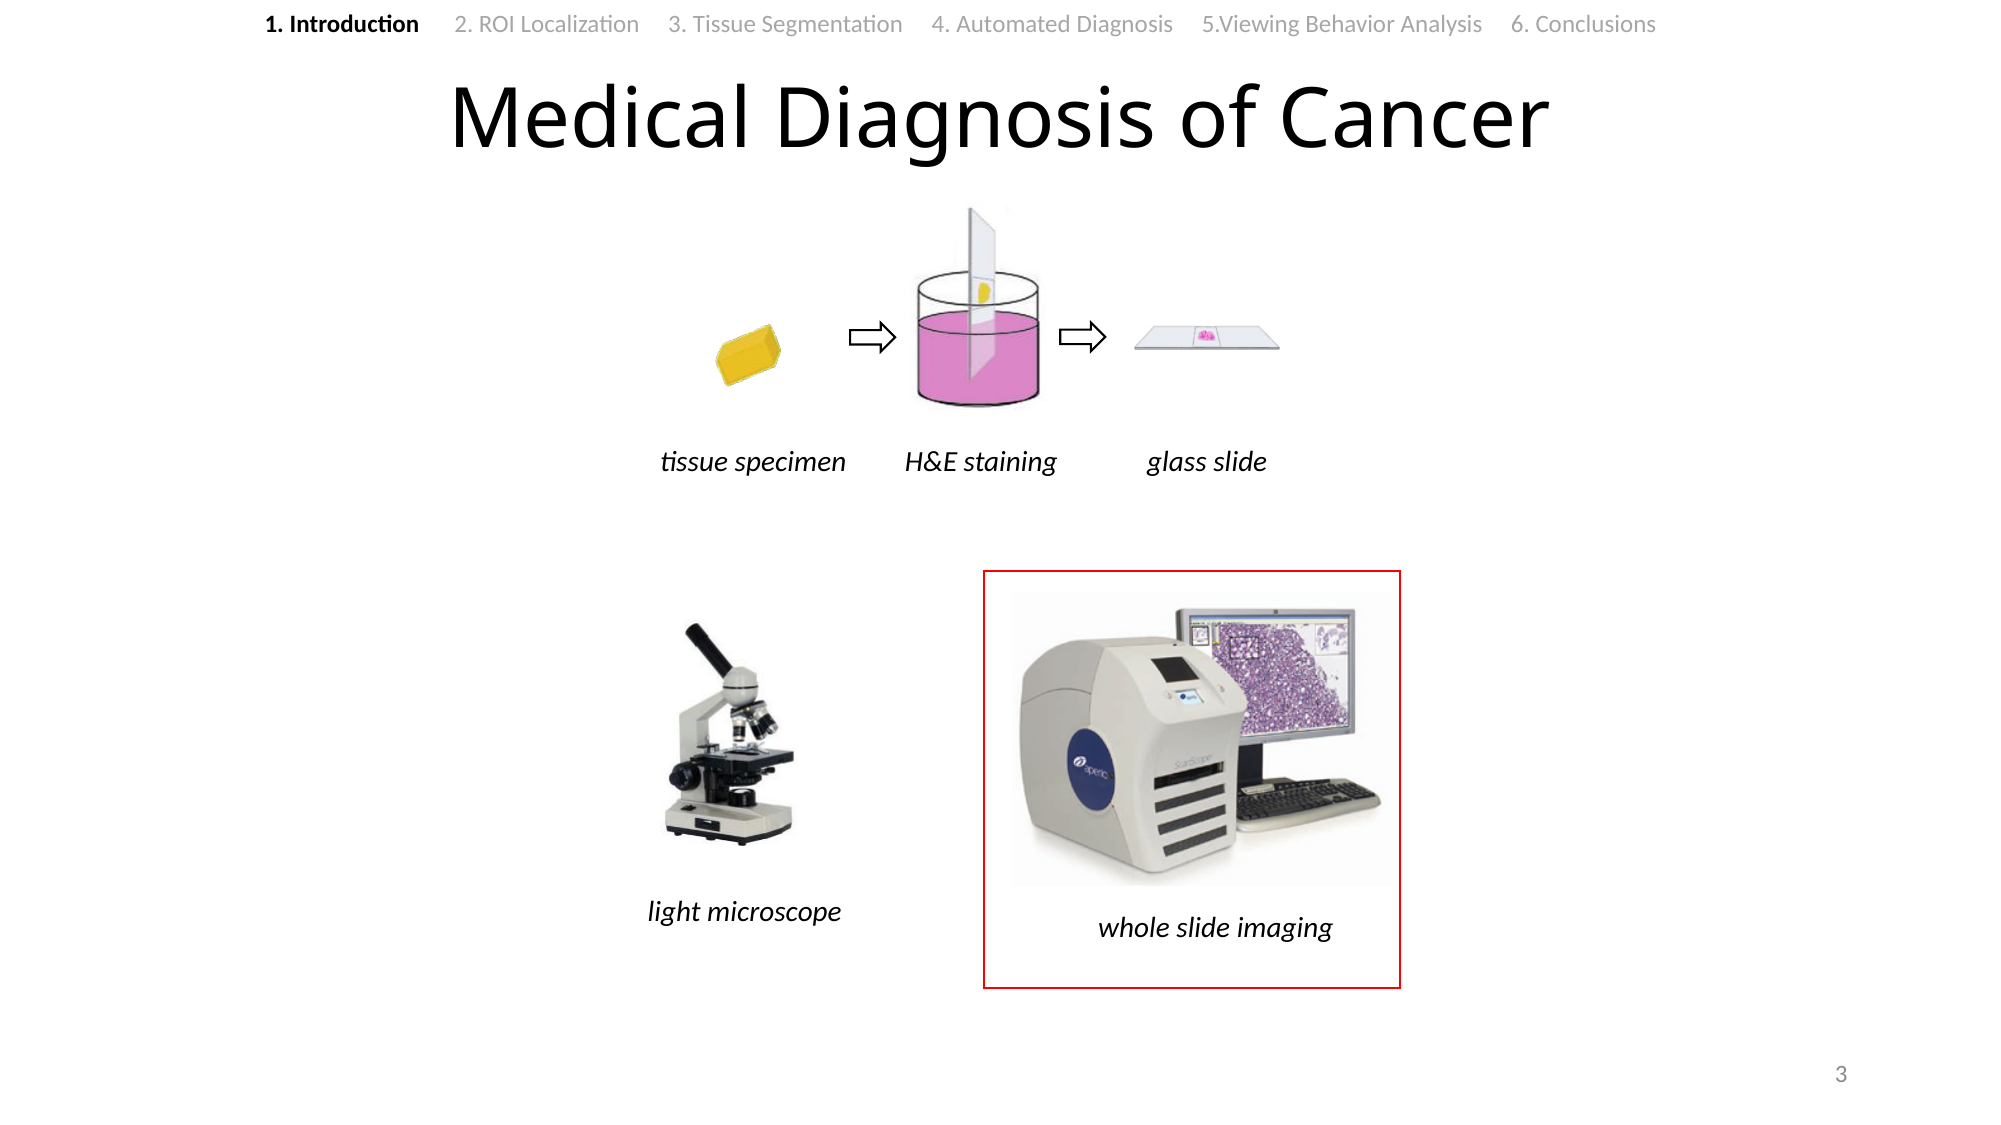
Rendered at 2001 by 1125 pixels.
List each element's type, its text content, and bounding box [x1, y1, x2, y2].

picture [1012, 590, 1392, 886]
slide_number 3 [1412, 1042, 1863, 1103]
text_box [983, 570, 1401, 989]
picture [689, 302, 815, 403]
picture [901, 194, 1077, 420]
text_box [1077, 320, 1107, 354]
text_box H&E staining [861, 434, 1083, 485]
picture [628, 619, 855, 846]
picture [1133, 319, 1281, 350]
text_box glass slide [1083, 434, 1332, 485]
text_box 1. Introduction 2. ROI Localization 3. Tissue Segmentation 4. Automated Diagnosis 5.Viewing Behavior Analysis 6. Conclusions [249, 0, 1750, 45]
text_box tissue specimen [629, 434, 861, 485]
text_box light microscope [595, 885, 895, 936]
title Medical Diagnosis of Cancer [353, 59, 1647, 181]
text_box [849, 320, 897, 355]
